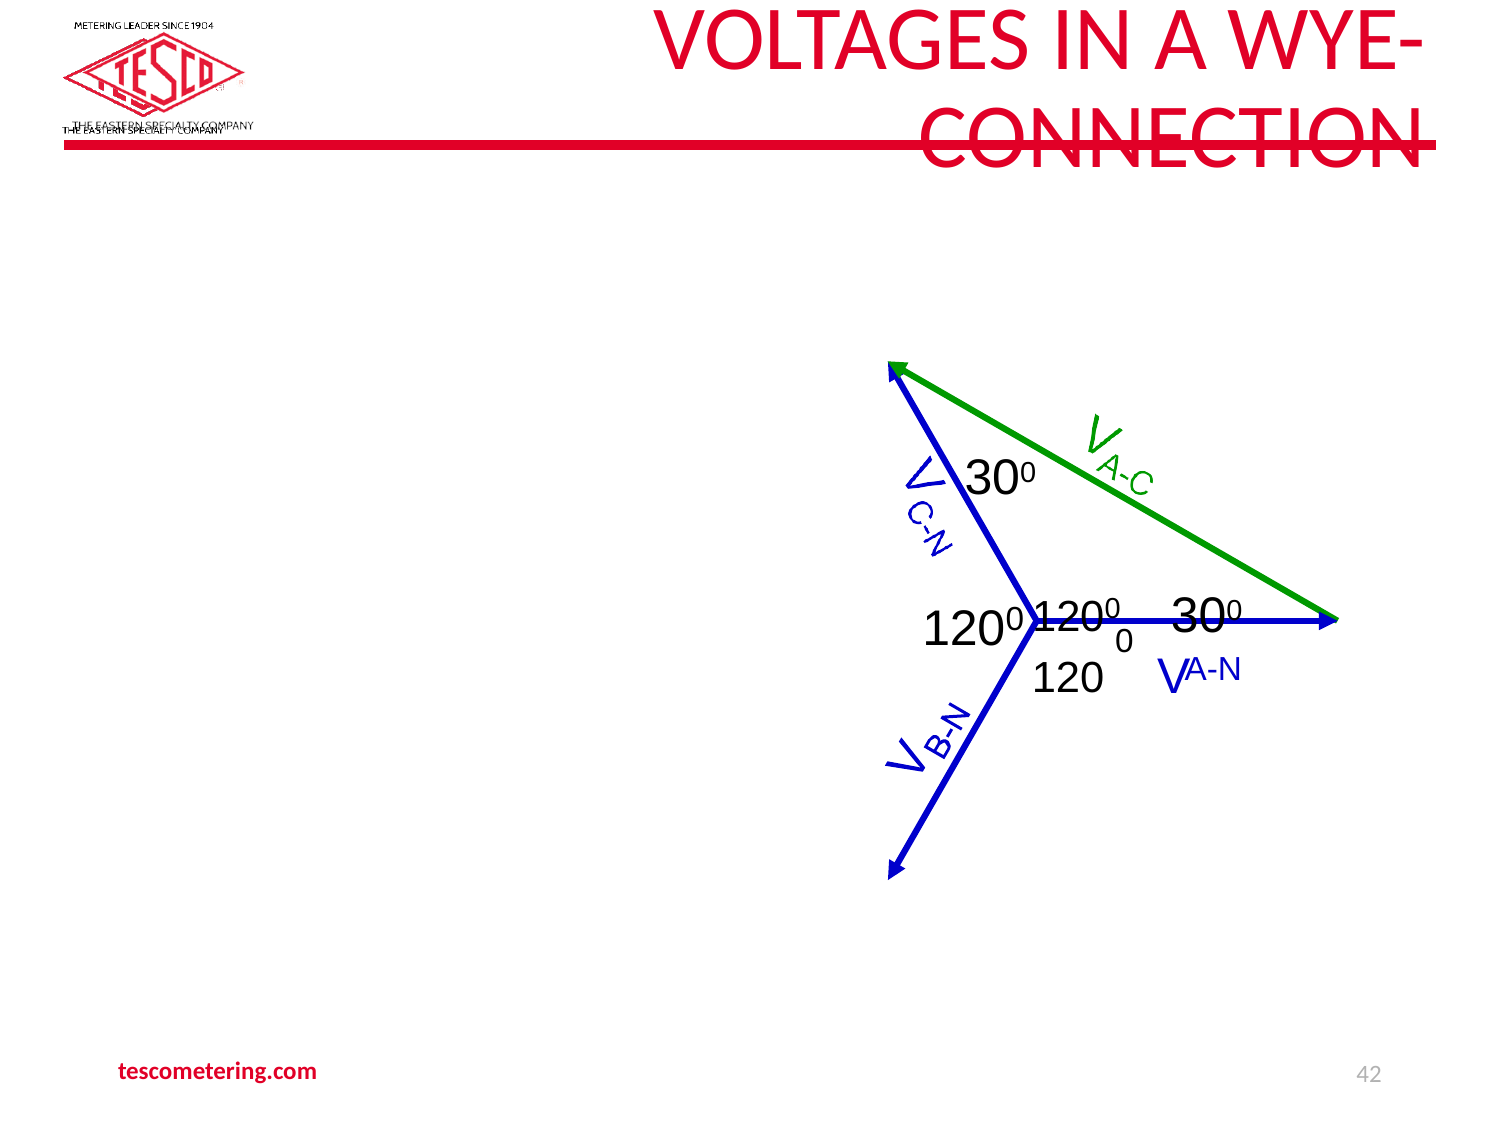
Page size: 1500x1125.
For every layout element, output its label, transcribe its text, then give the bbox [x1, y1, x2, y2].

footer tescometering.com [103, 1039, 610, 1100]
picture [62, 20, 256, 138]
slide_number 42 [1059, 1042, 1397, 1103]
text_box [887, 361, 1341, 881]
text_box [884, 454, 1338, 772]
title Voltages in a Wye-Connection [300, 22, 1442, 156]
